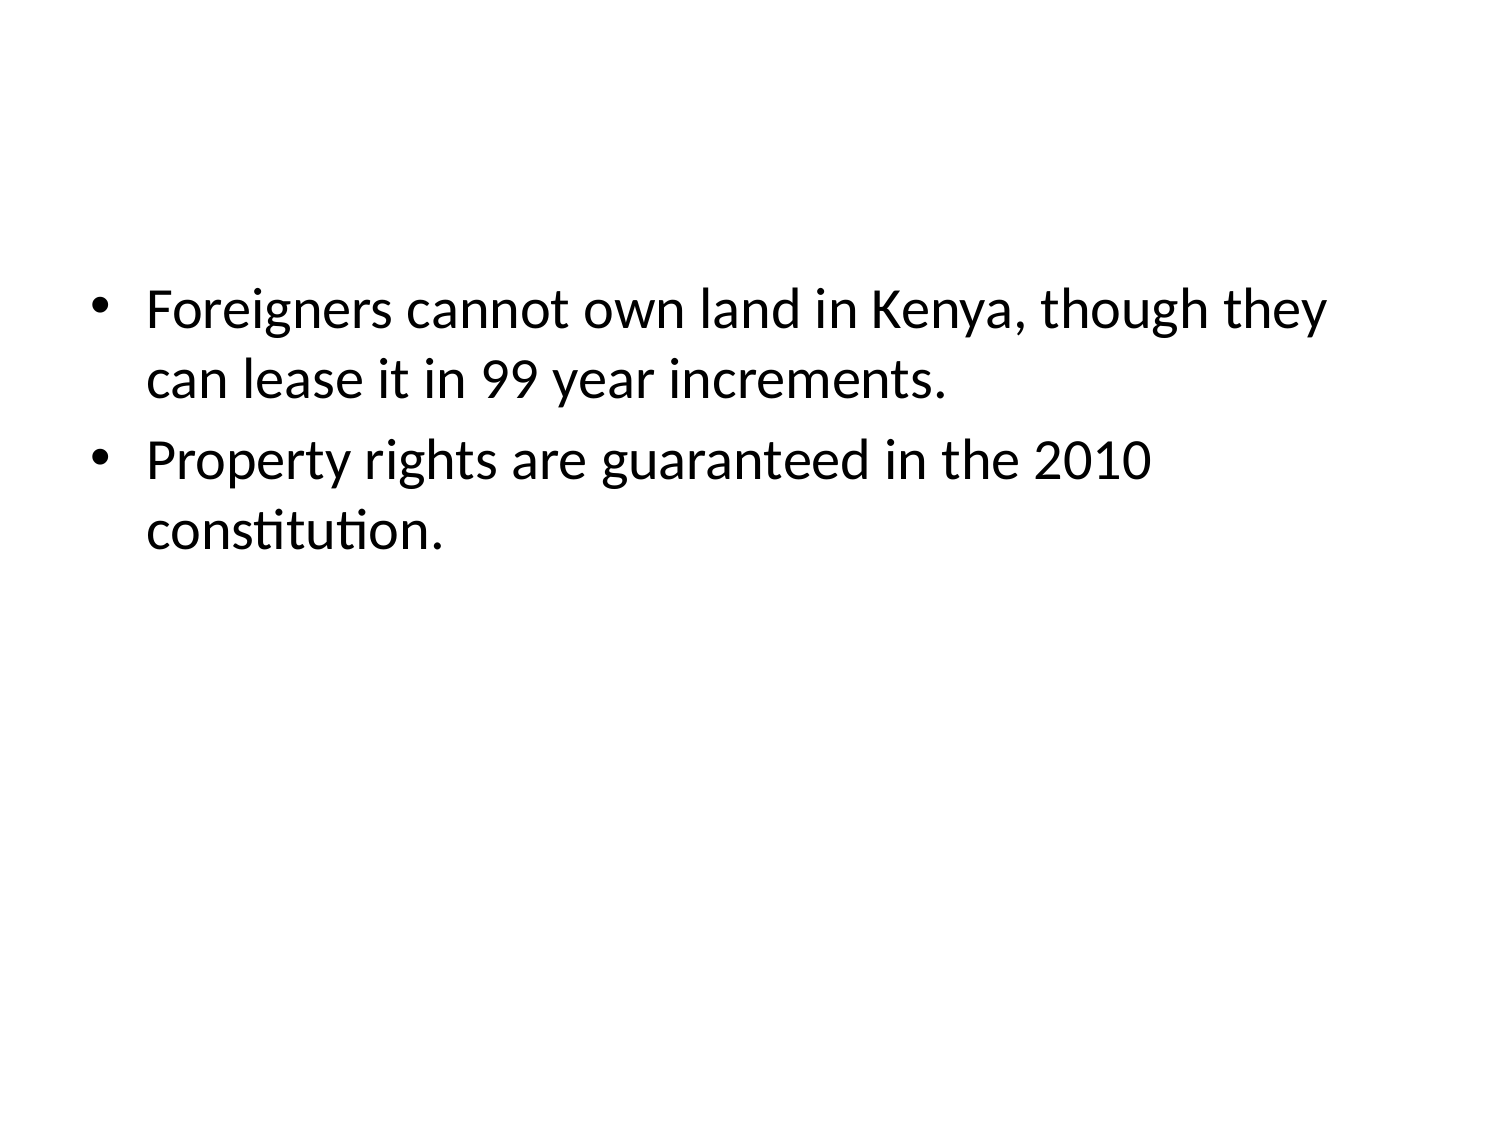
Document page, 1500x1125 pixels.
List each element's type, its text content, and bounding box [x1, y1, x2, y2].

list Foreigners cannot own land in Kenya, though they can lease it in 99 year increments. Property rights are guaranteed in the 2010 constitution. [75, 262, 1425, 1005]
